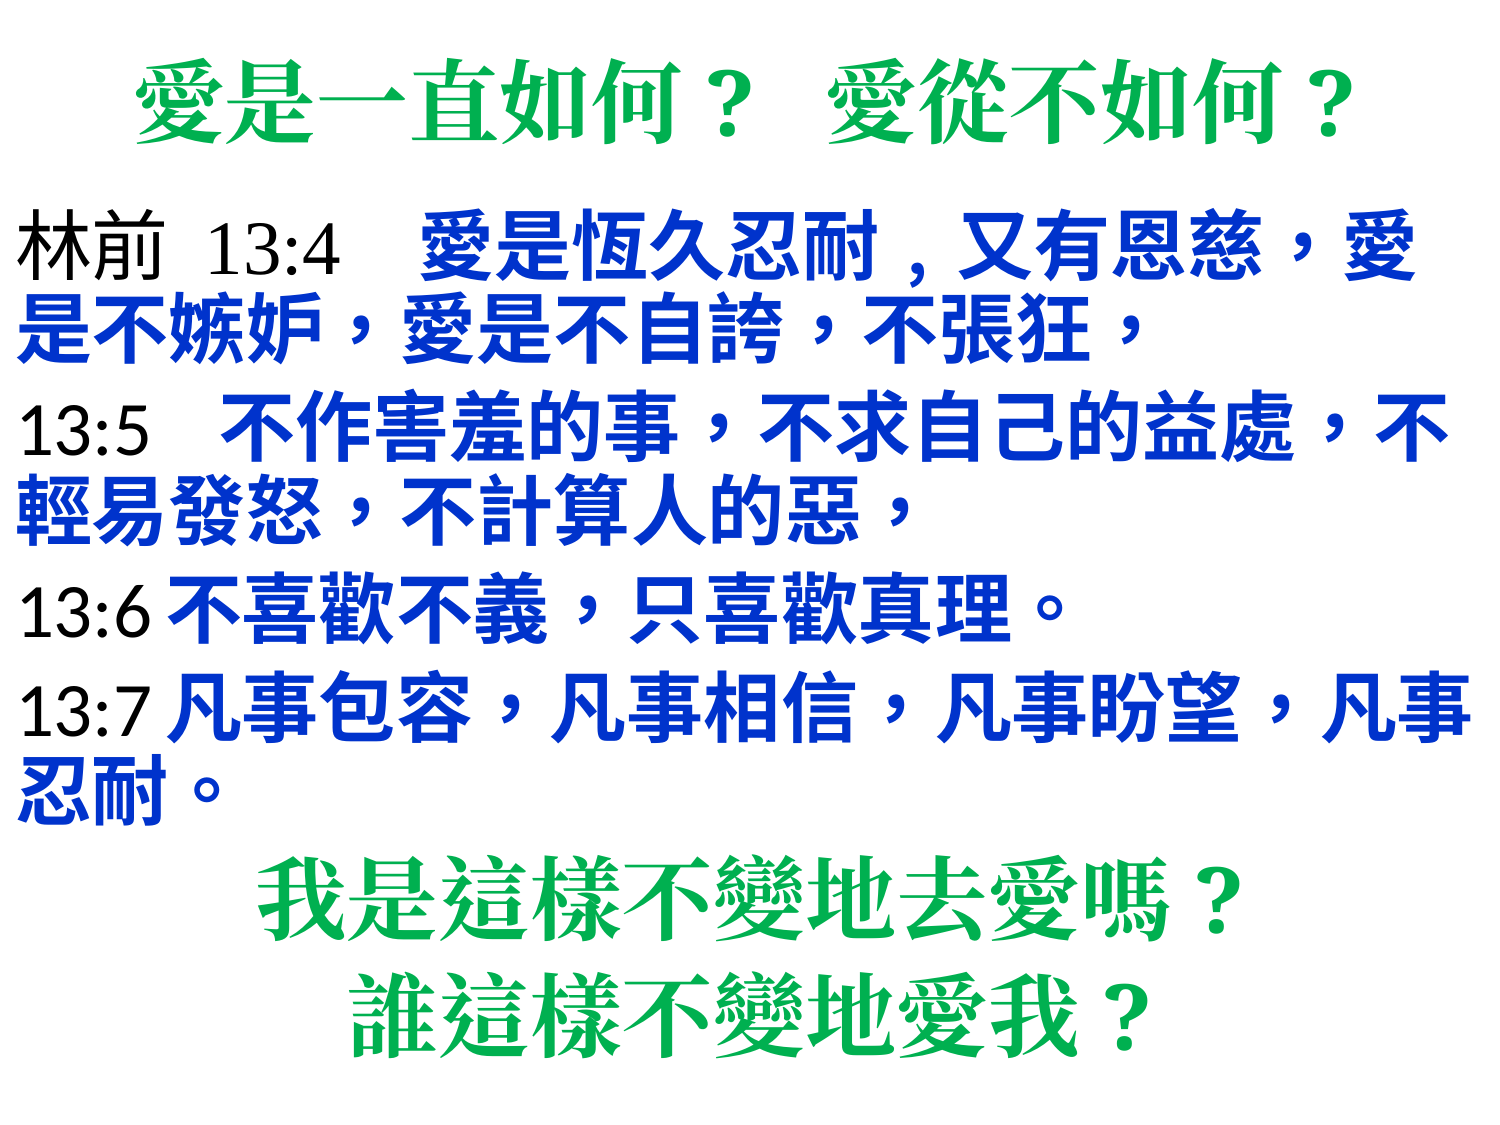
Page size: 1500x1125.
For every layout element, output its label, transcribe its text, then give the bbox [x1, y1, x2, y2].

list 林前 13:4 愛是恆久忍耐﹐又有恩慈，愛是不嫉妒，愛是不自誇，不張狂， 13:5 不作害羞的事，不求自己的益處，不輕易發怒，不計算人的惡， 13:6 不喜歡不義，只喜歡真理。 13:7 凡事包容，凡事相信，凡事盼望，凡事忍耐。 我是這樣不變地去愛嗎? 誰這樣不變地愛我? [0, 199, 1500, 1113]
title 愛是一直如何? 愛從不如何? [0, 12, 1500, 188]
